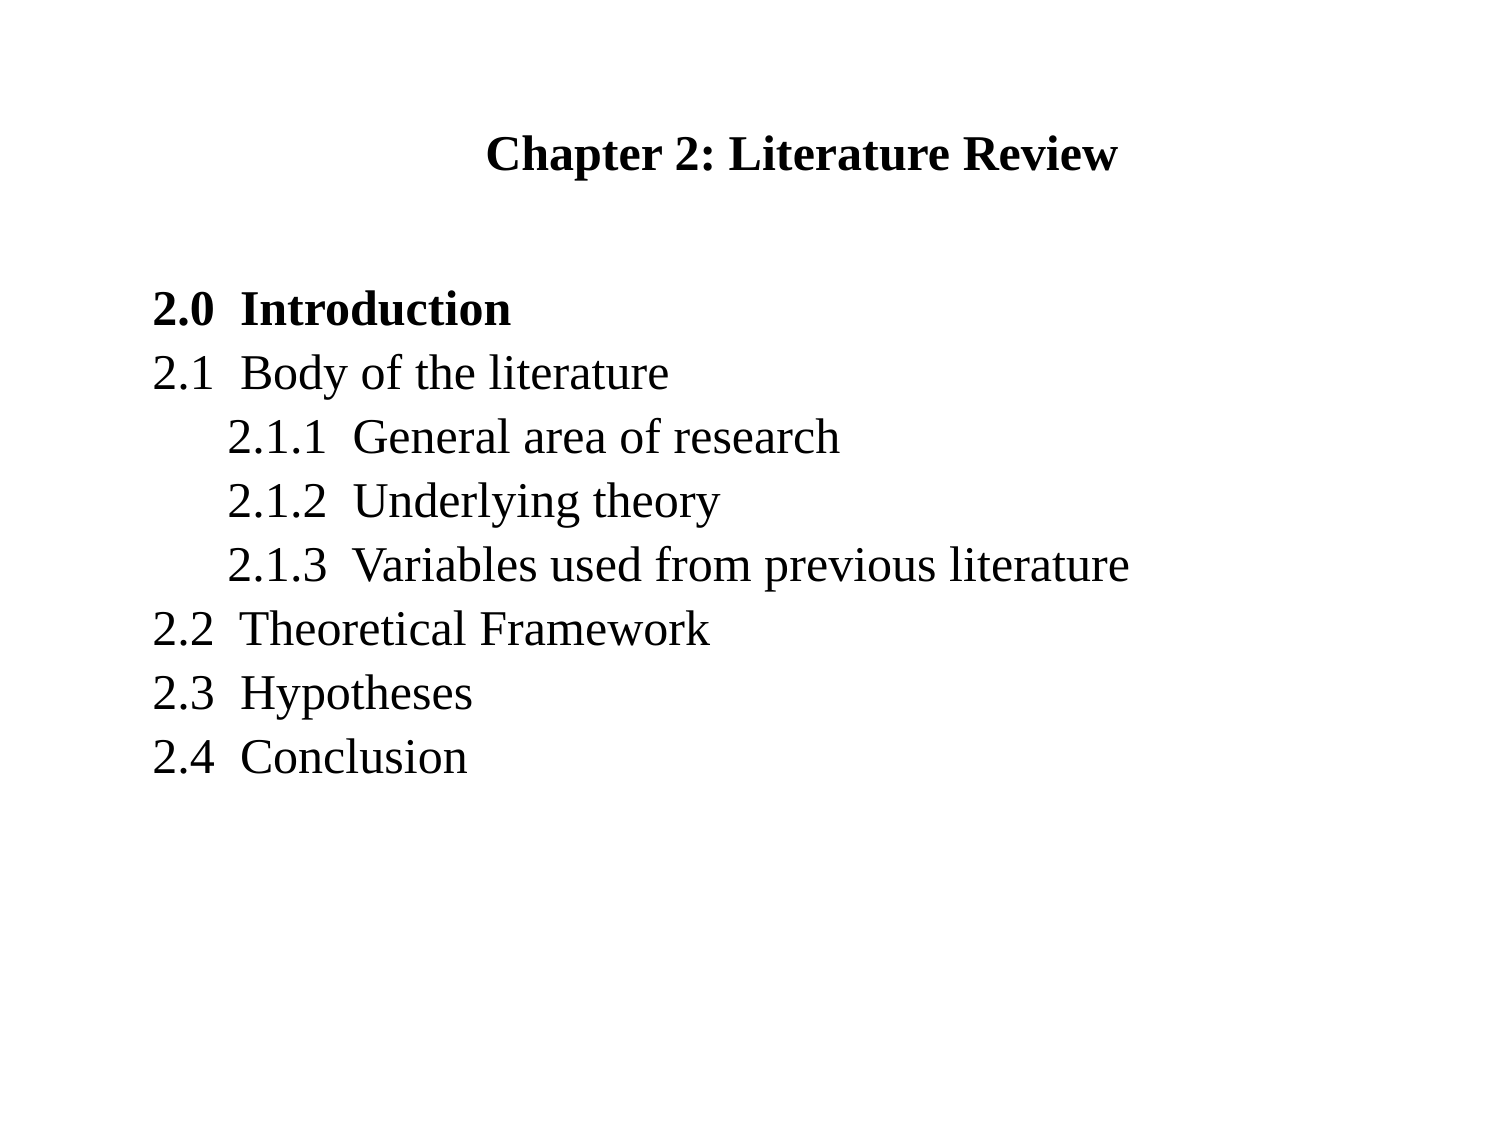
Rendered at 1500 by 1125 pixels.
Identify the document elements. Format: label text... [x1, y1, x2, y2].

title Chapter 2: Literature Review [125, 112, 1413, 188]
list 2.0 Introduction 2.1 Body of the literature 2.1.1 General area of research 2.1.2 Underlying theory 2.1.3 Variables used from previous literature 2.2 Theoretical Framework 2.3 Hypotheses 2.4 Conclusion [137, 275, 1413, 825]
